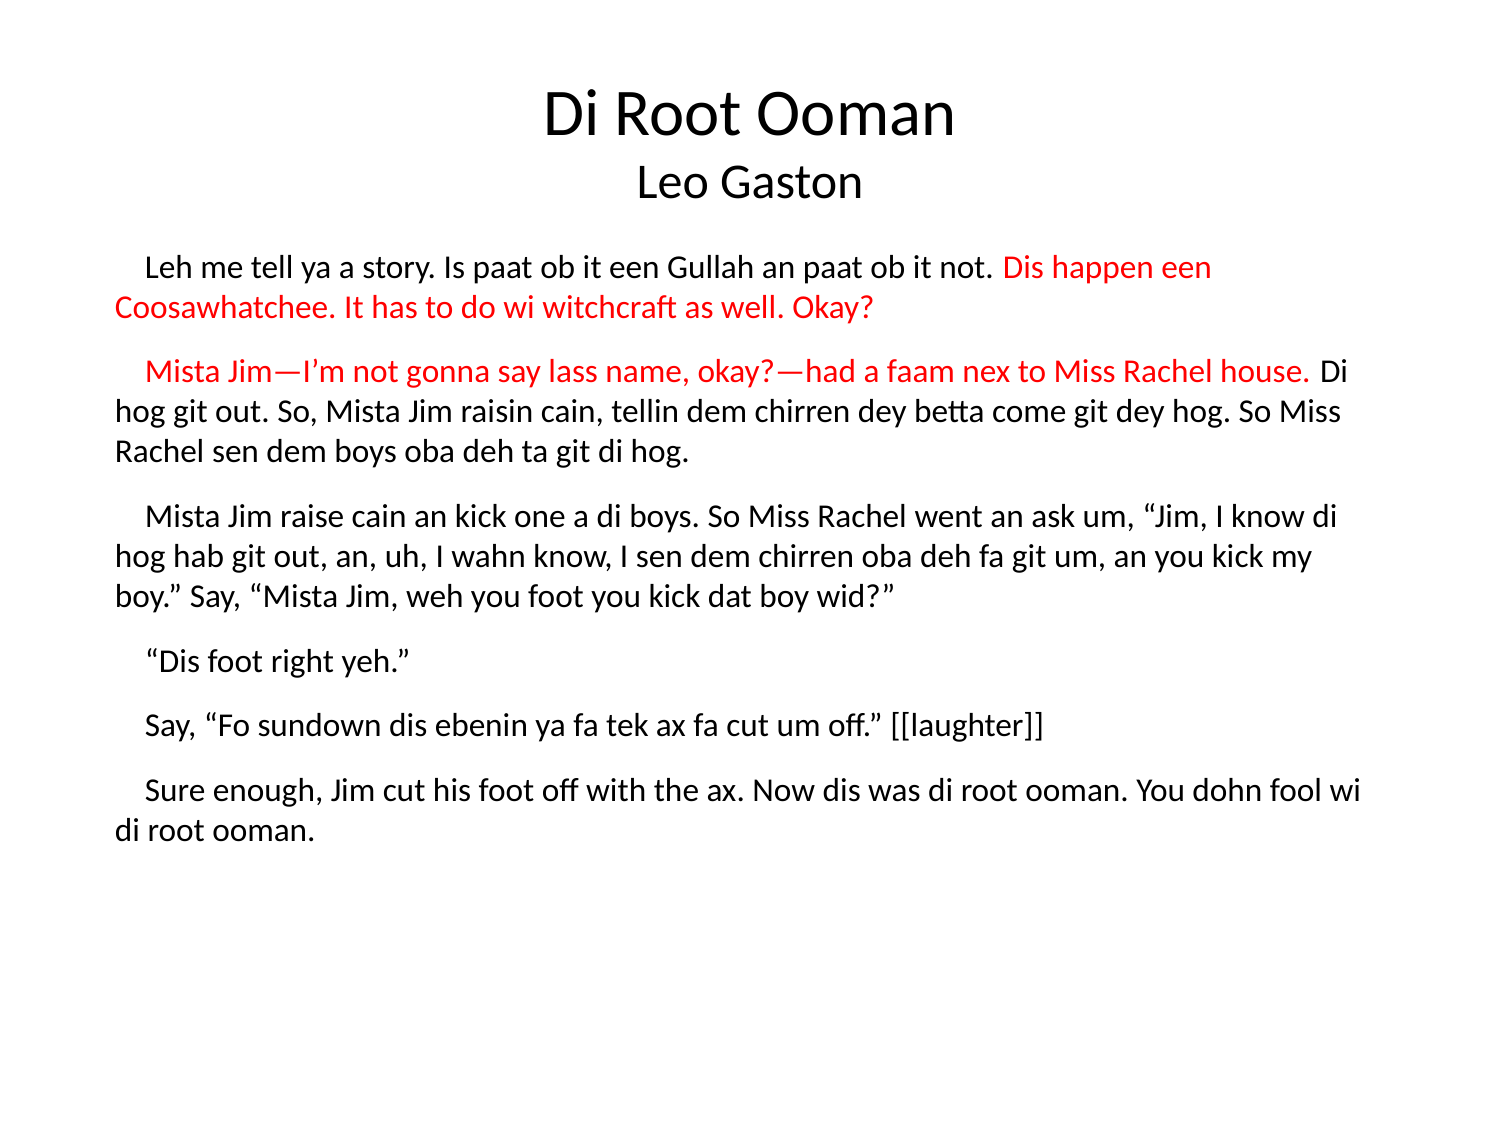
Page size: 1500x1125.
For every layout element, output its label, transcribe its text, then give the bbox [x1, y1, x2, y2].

list Leh me tell ya a story. Is paat ob it een Gullah an paat ob it not. Dis happen een Coosawhatchee. It has to do wi witchcraft as well. Okay? Mista Jim—I’m not gonna say lass name, okay?—had a faam nex to Miss Rachel house. Di hog git out. So, Mista Jim raisin cain, tellin dem chirren dey betta come git dey hog. So Miss Rachel sen dem boys oba deh ta git di hog. Mista Jim raise cain an kick one a di boys. So Miss Rachel went an ask um, “Jim, I know di hog hab git out, an, uh, I wahn know, I sen dem chirren oba deh fa git um, an you kick my boy.” Say, “Mista Jim, weh you foot you kick dat boy wid?” “Dis foot right yeh.” Say, “Fo sundown dis ebenin ya fa tek ax fa cut um off.” [[laughter]] Sure enough, Jim cut his foot off with the ax. Now dis was di root ooman. You dohn fool wi di root ooman. [99, 237, 1400, 913]
title Di Root Ooman Leo Gaston [37, 45, 1463, 233]
